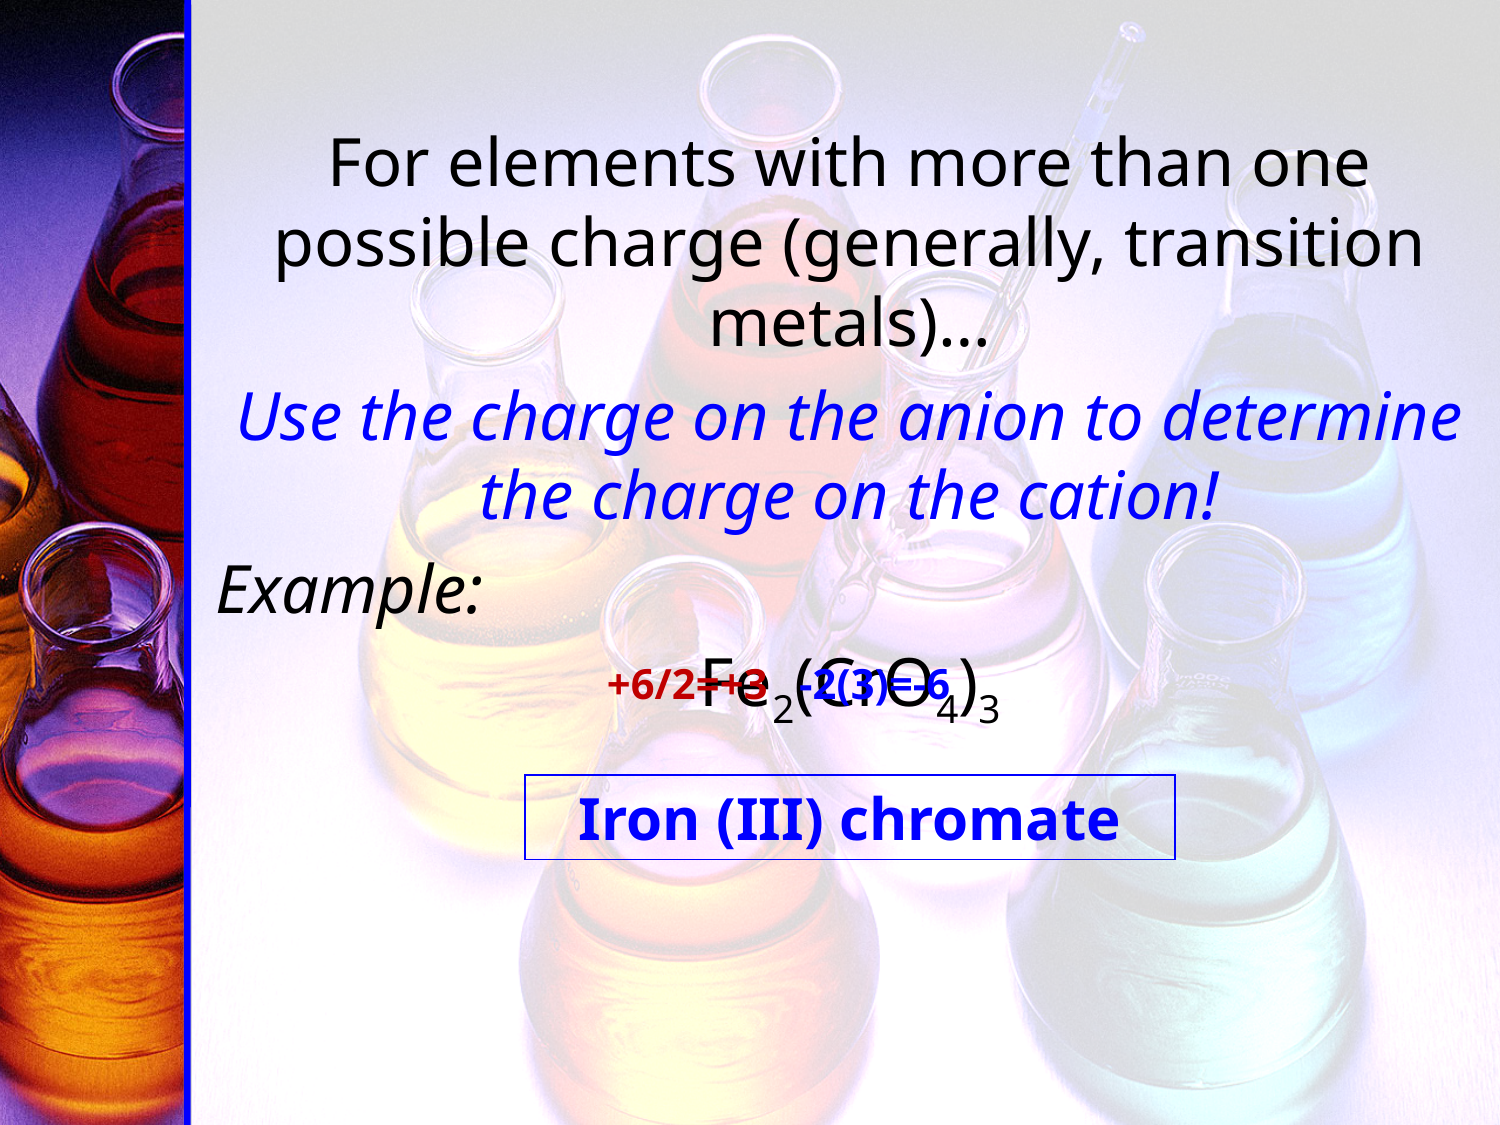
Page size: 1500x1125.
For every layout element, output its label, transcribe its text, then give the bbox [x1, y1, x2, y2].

text_box -2(3)=-6 [813, 650, 1000, 715]
text_box Iron (III) chromate [525, 774, 1175, 860]
picture [0, 0, 184, 1125]
text_box +6/2=+3 [562, 650, 813, 715]
list For elements with more than one possible charge (generally, transition metals)… Use the charge on the anion to determine the charge on the cation! Example: Fe2(CrO4)3 [200, 112, 1500, 1005]
